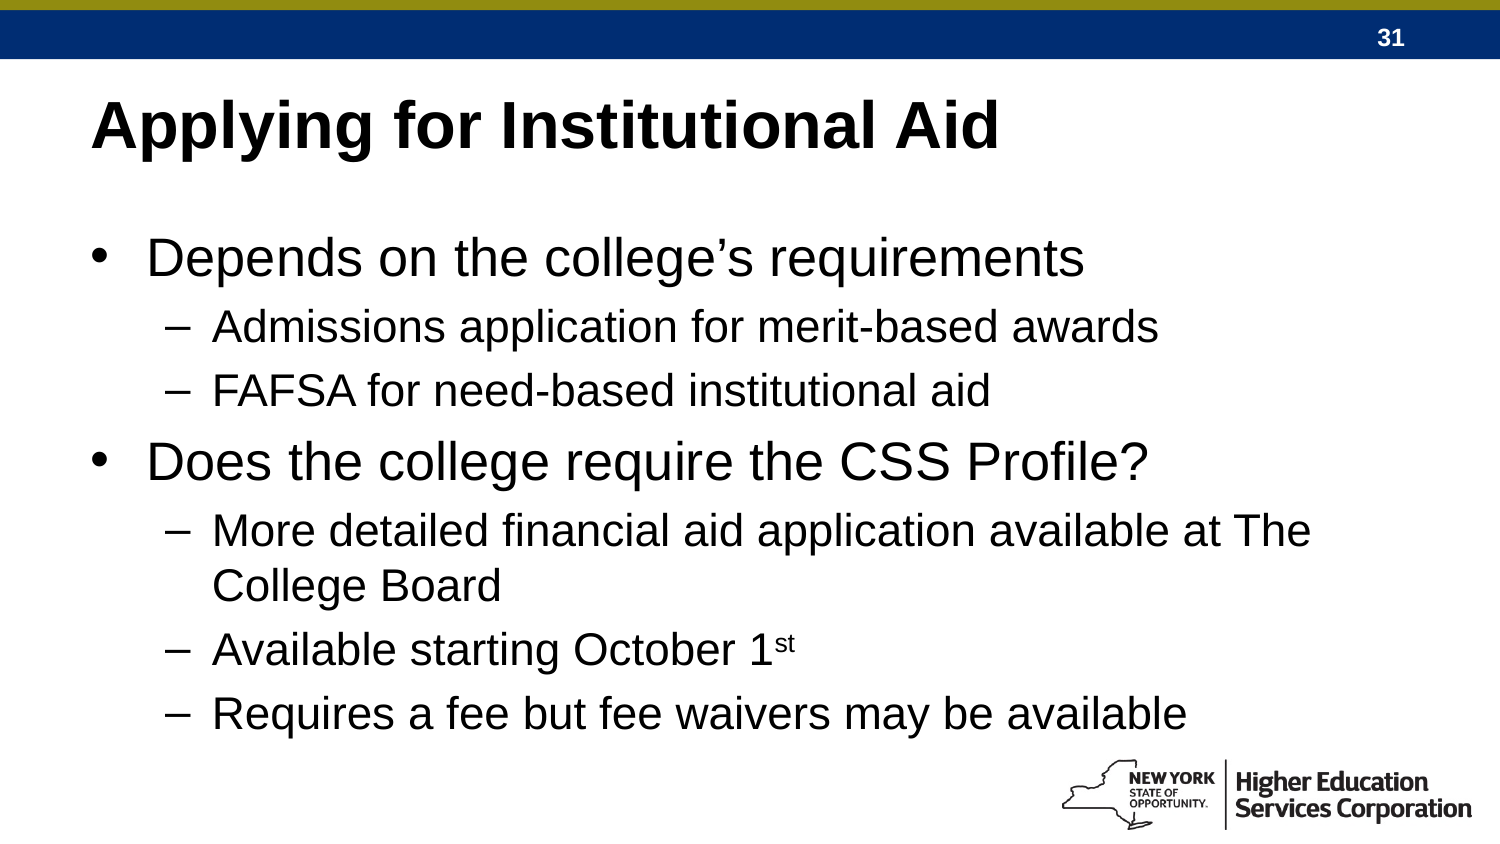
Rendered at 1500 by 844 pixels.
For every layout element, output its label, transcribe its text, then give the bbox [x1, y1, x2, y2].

title Applying for Institutional Aid [75, 52, 1425, 193]
picture [1062, 759, 1472, 830]
list Depends on the college’s requirements Admissions application for merit-based awards FAFSA for need-based institutional aid Does the college require the CSS Profile? More detailed financial aid application available at The College Board Available starting October 1st Requires a fee but fee waivers may be available [75, 215, 1425, 760]
